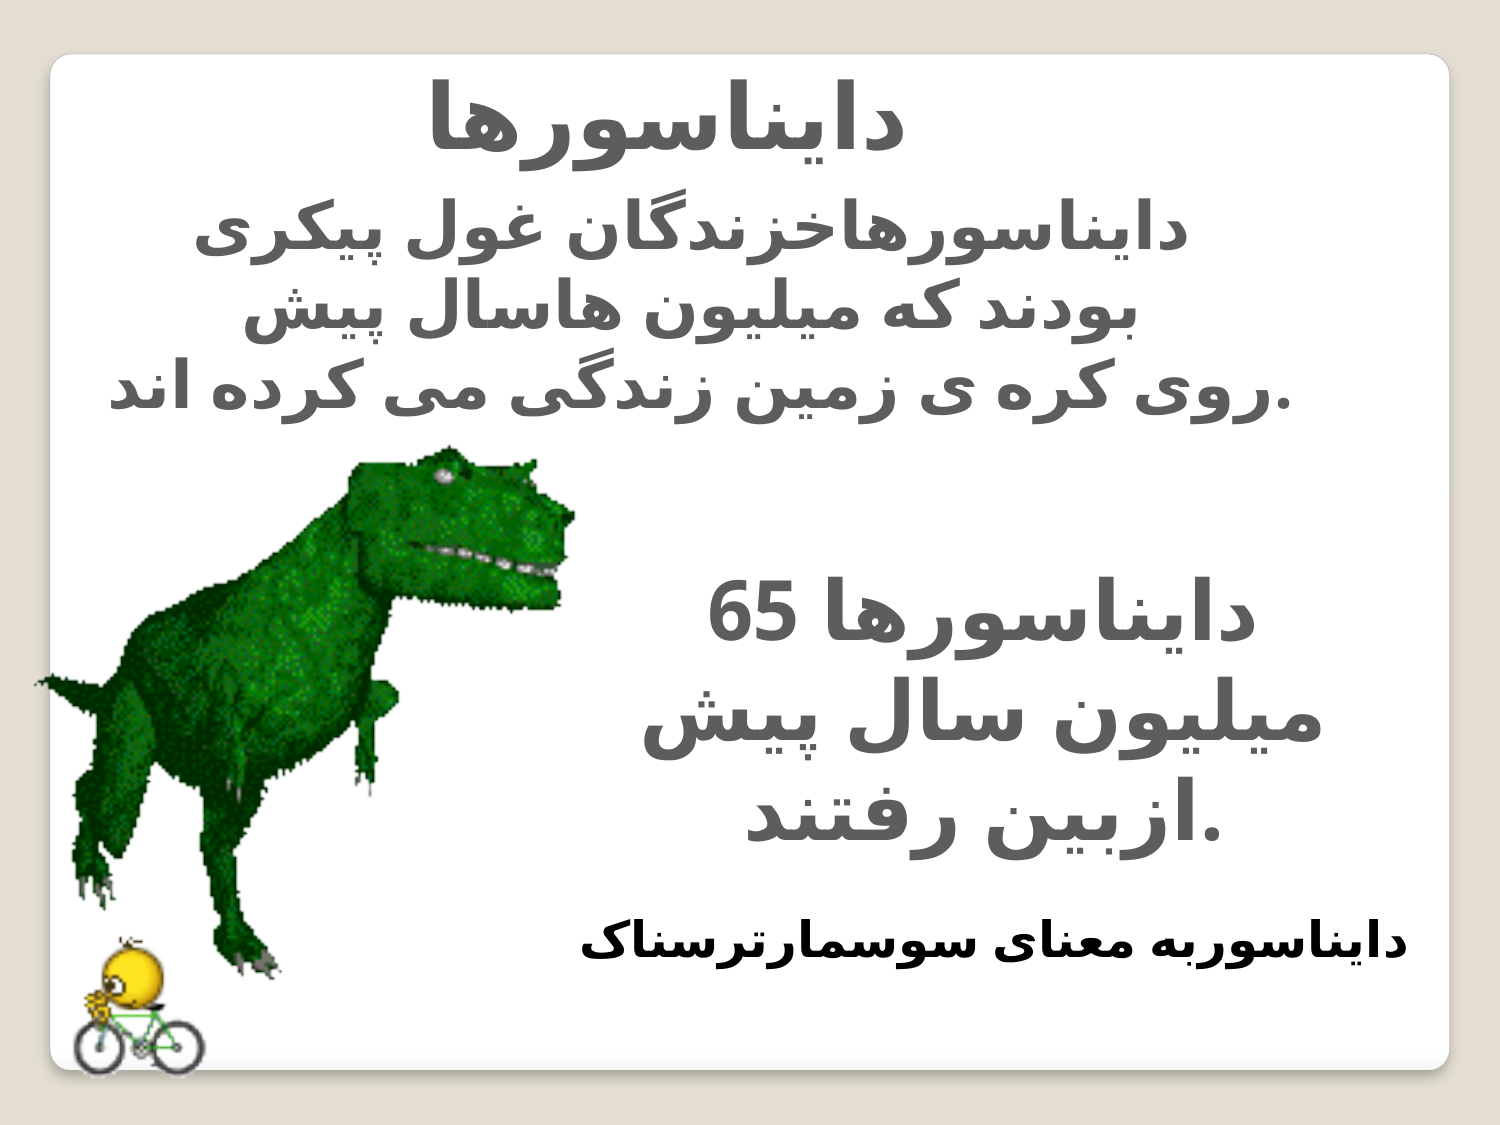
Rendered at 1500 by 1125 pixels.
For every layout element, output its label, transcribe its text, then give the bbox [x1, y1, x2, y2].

text_box دایناسورها [410, 49, 948, 174]
text_box دایناسورها 65 میلیون سال پیش ازبین رفتند. [686, 549, 1365, 865]
text_box دایناسورهاخزندگان غول پیکری بودند که میلیون هاسال پیش روی کره ی زمین زندگی می کرده اند. [92, 174, 1309, 430]
text_box دایناسوربه معنای سوسمارترسناک [686, 899, 1425, 975]
picture [0, 370, 680, 1086]
